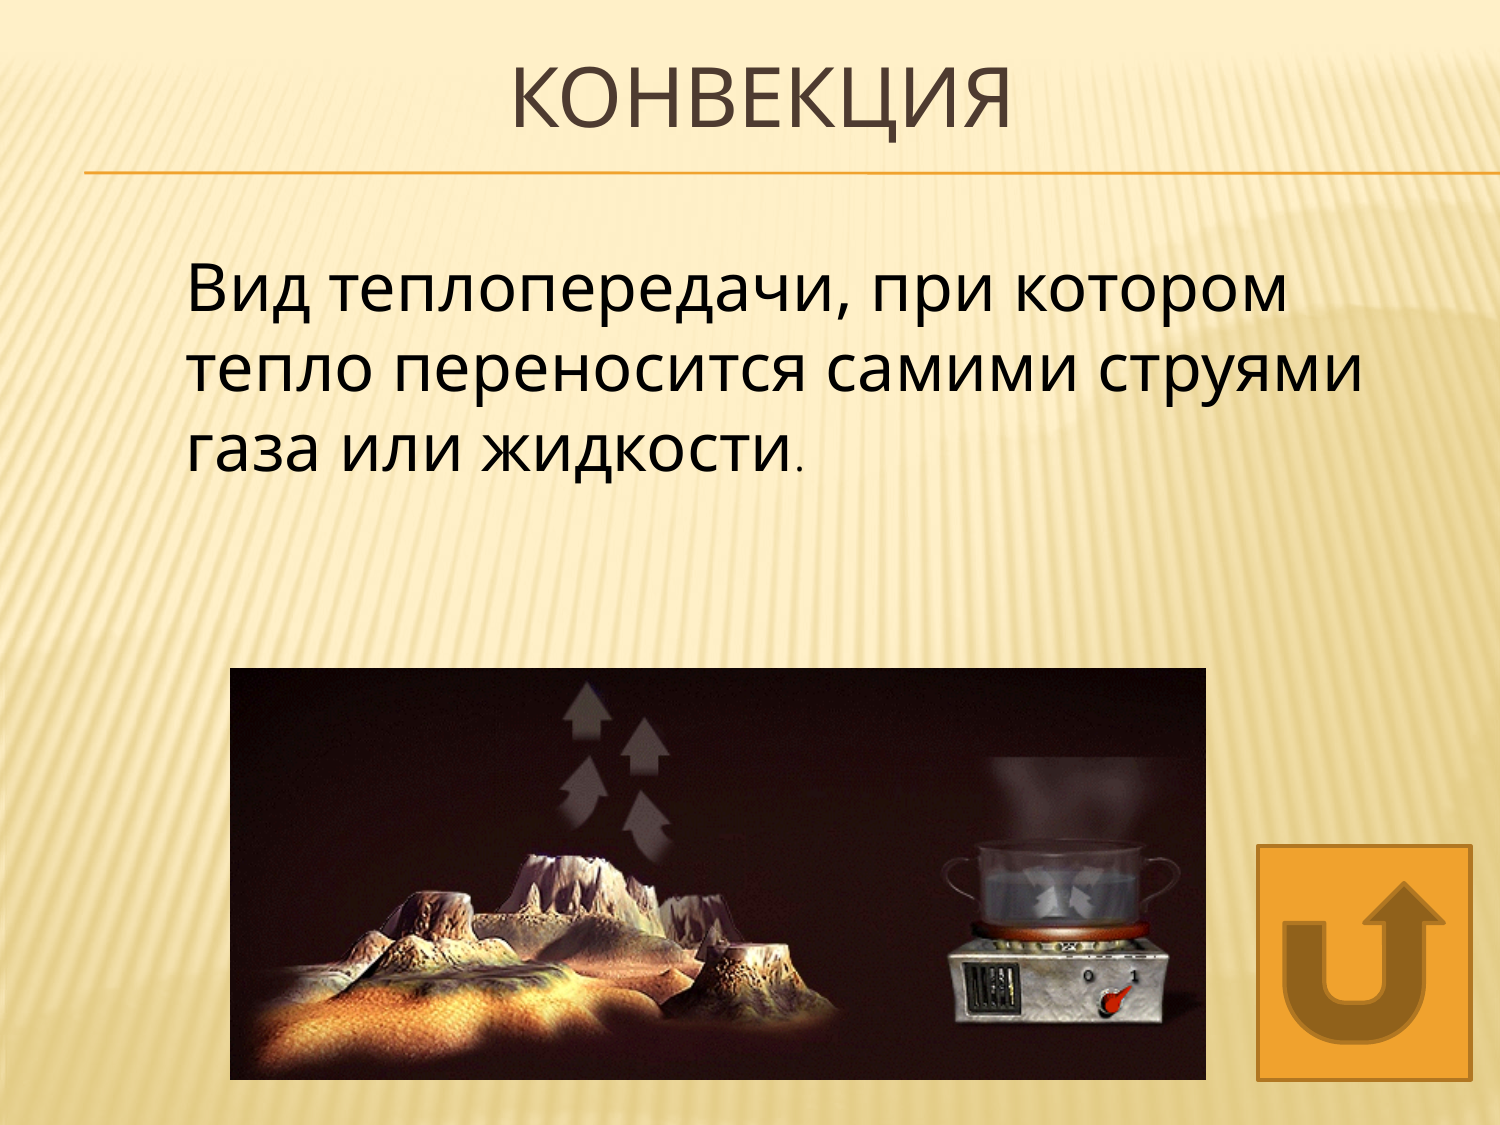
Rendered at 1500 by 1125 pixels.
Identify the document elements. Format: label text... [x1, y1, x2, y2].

picture [229, 668, 1206, 1081]
text_box [1256, 844, 1473, 1082]
title Конвекция [49, 75, 1475, 213]
text_box Вид теплопередачи, при котором тепло переносится самими струями газа или жидкости. [171, 236, 1435, 492]
